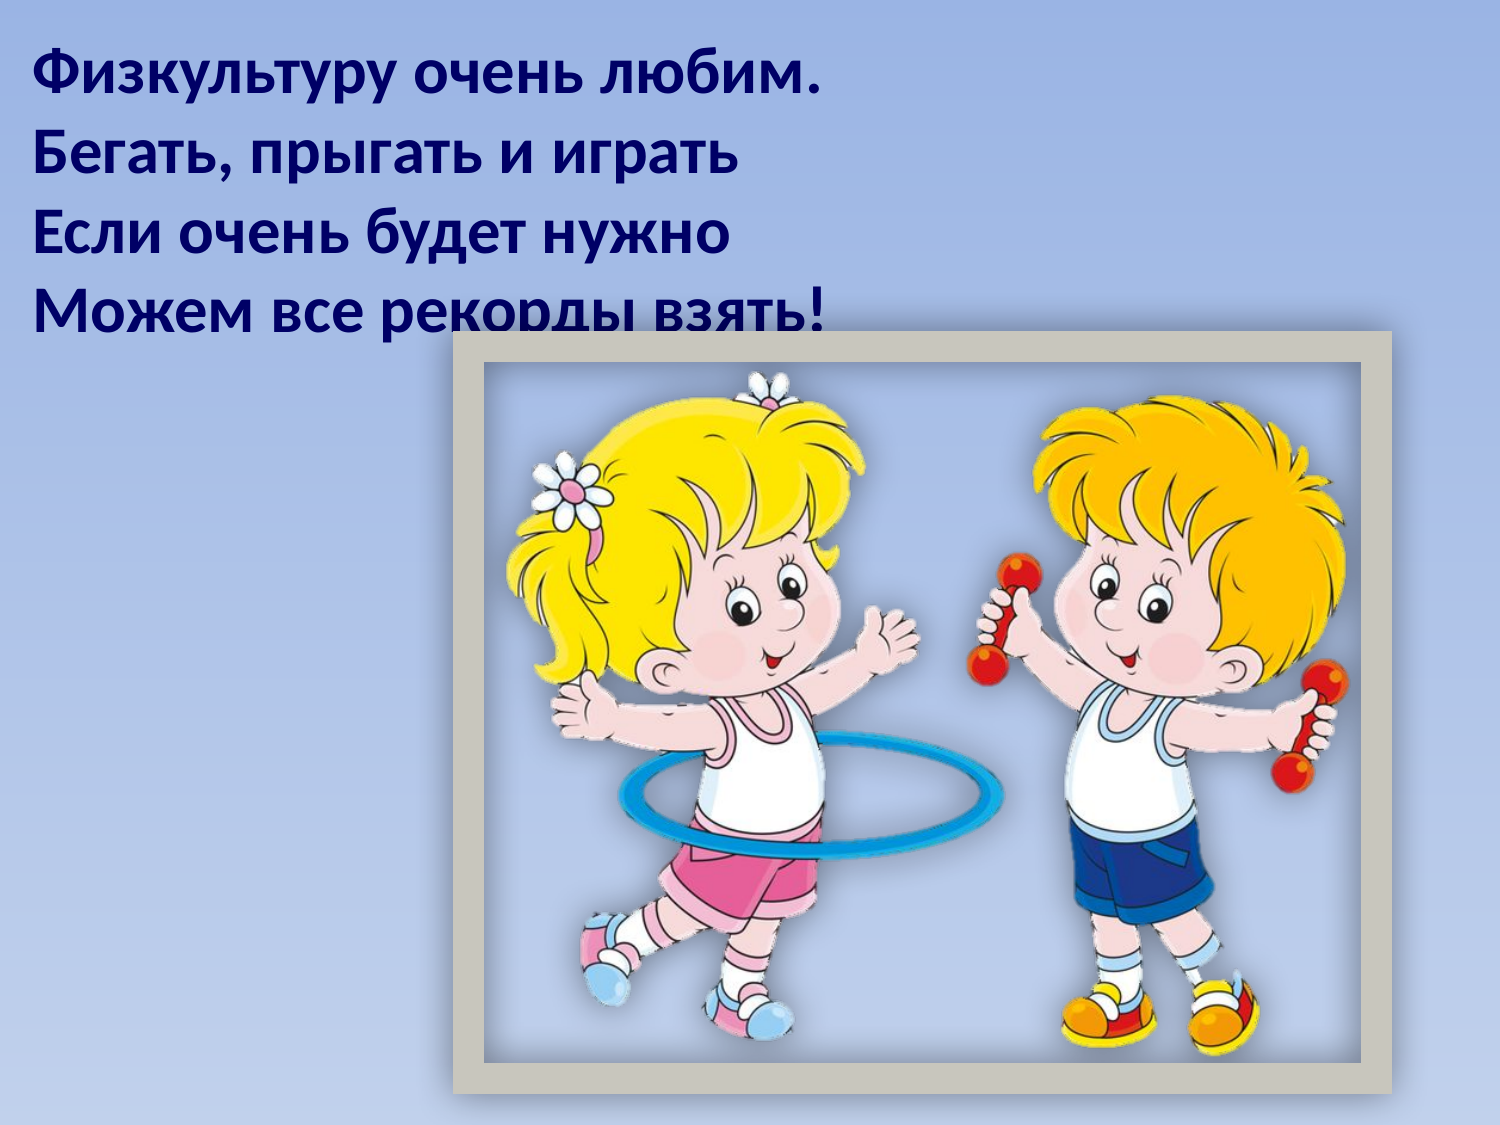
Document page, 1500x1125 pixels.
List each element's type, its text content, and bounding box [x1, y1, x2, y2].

picture [483, 361, 1362, 1064]
text_box Физкультуру очень любим. Бегать, прыгать и играть Если очень будет нужно Можем все рекорды взять! [17, 19, 951, 444]
